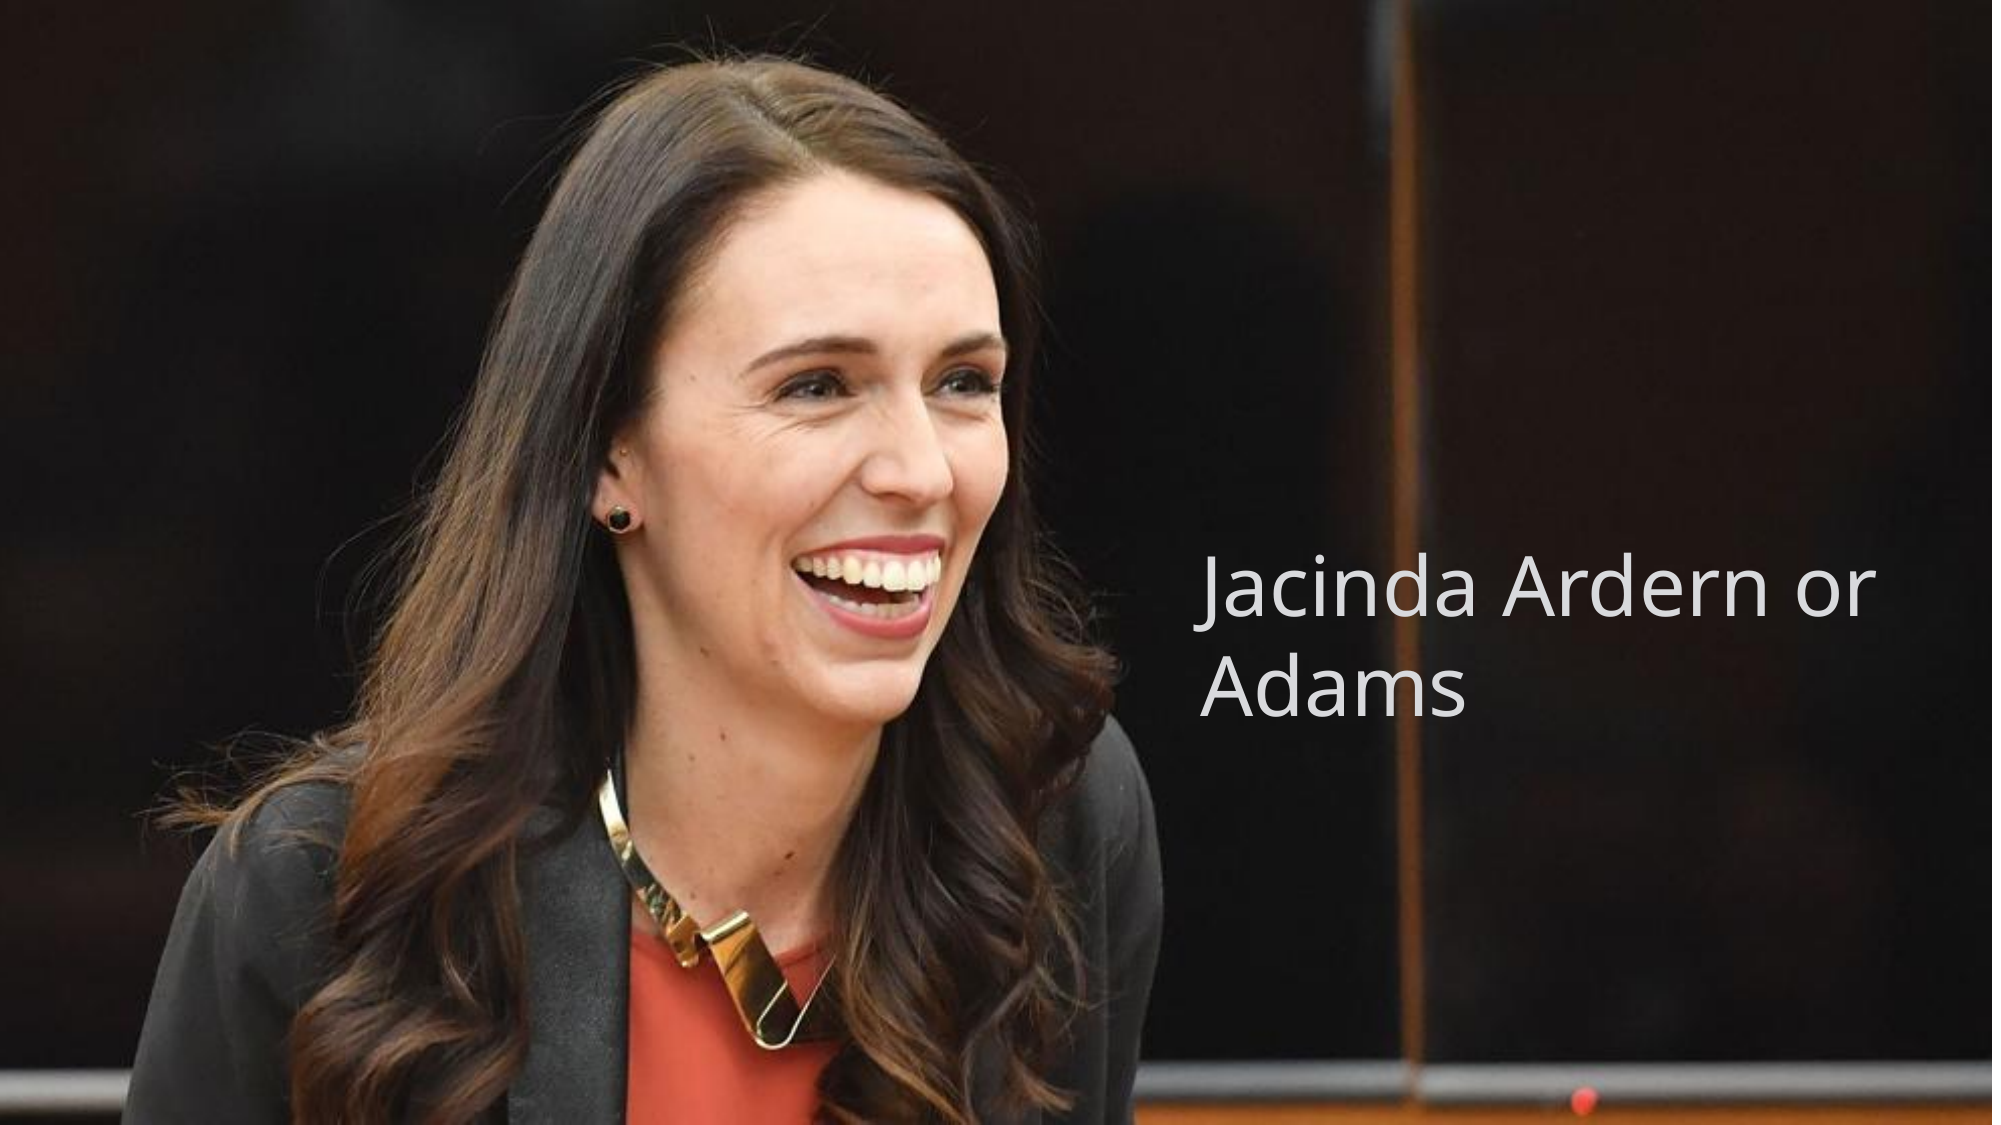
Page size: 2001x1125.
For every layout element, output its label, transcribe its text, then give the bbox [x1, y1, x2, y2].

title Jacinda Ardern or Adams [1996, 311, 2000, 841]
picture [0, 0, 1992, 1125]
